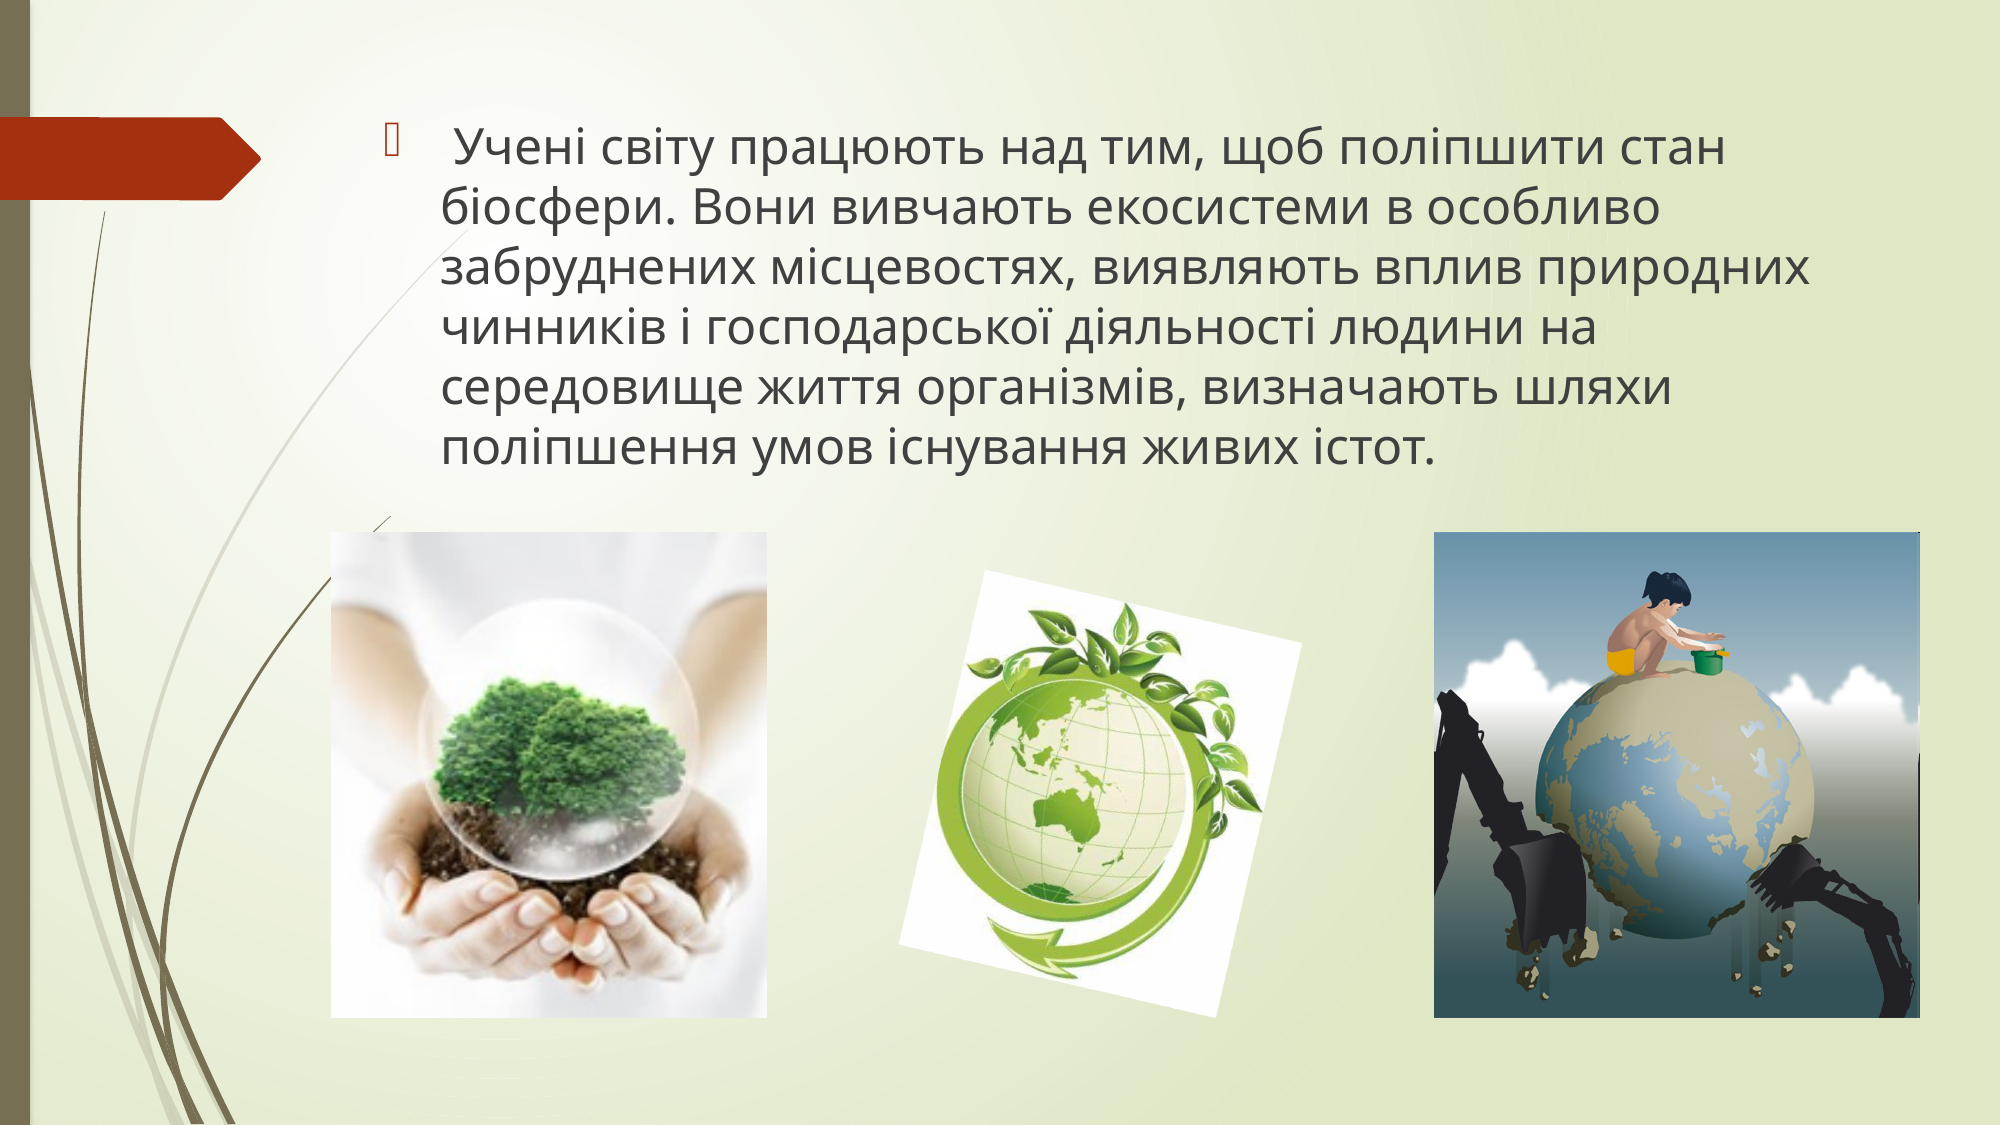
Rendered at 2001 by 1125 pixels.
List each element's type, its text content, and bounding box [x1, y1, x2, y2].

picture [331, 532, 767, 1018]
picture [899, 570, 1301, 1017]
list Учені світу працюють над тим, щоб поліпшити стан біосфери. Вони вивчають екосистеми в особливо забруднених місцевостях, виявляють вплив природних чинників і господарської діяльності людини на середовище життя організмів, визначають шляхи поліпшення умов існування живих істот. [368, 106, 1832, 727]
picture [1433, 532, 1920, 1018]
